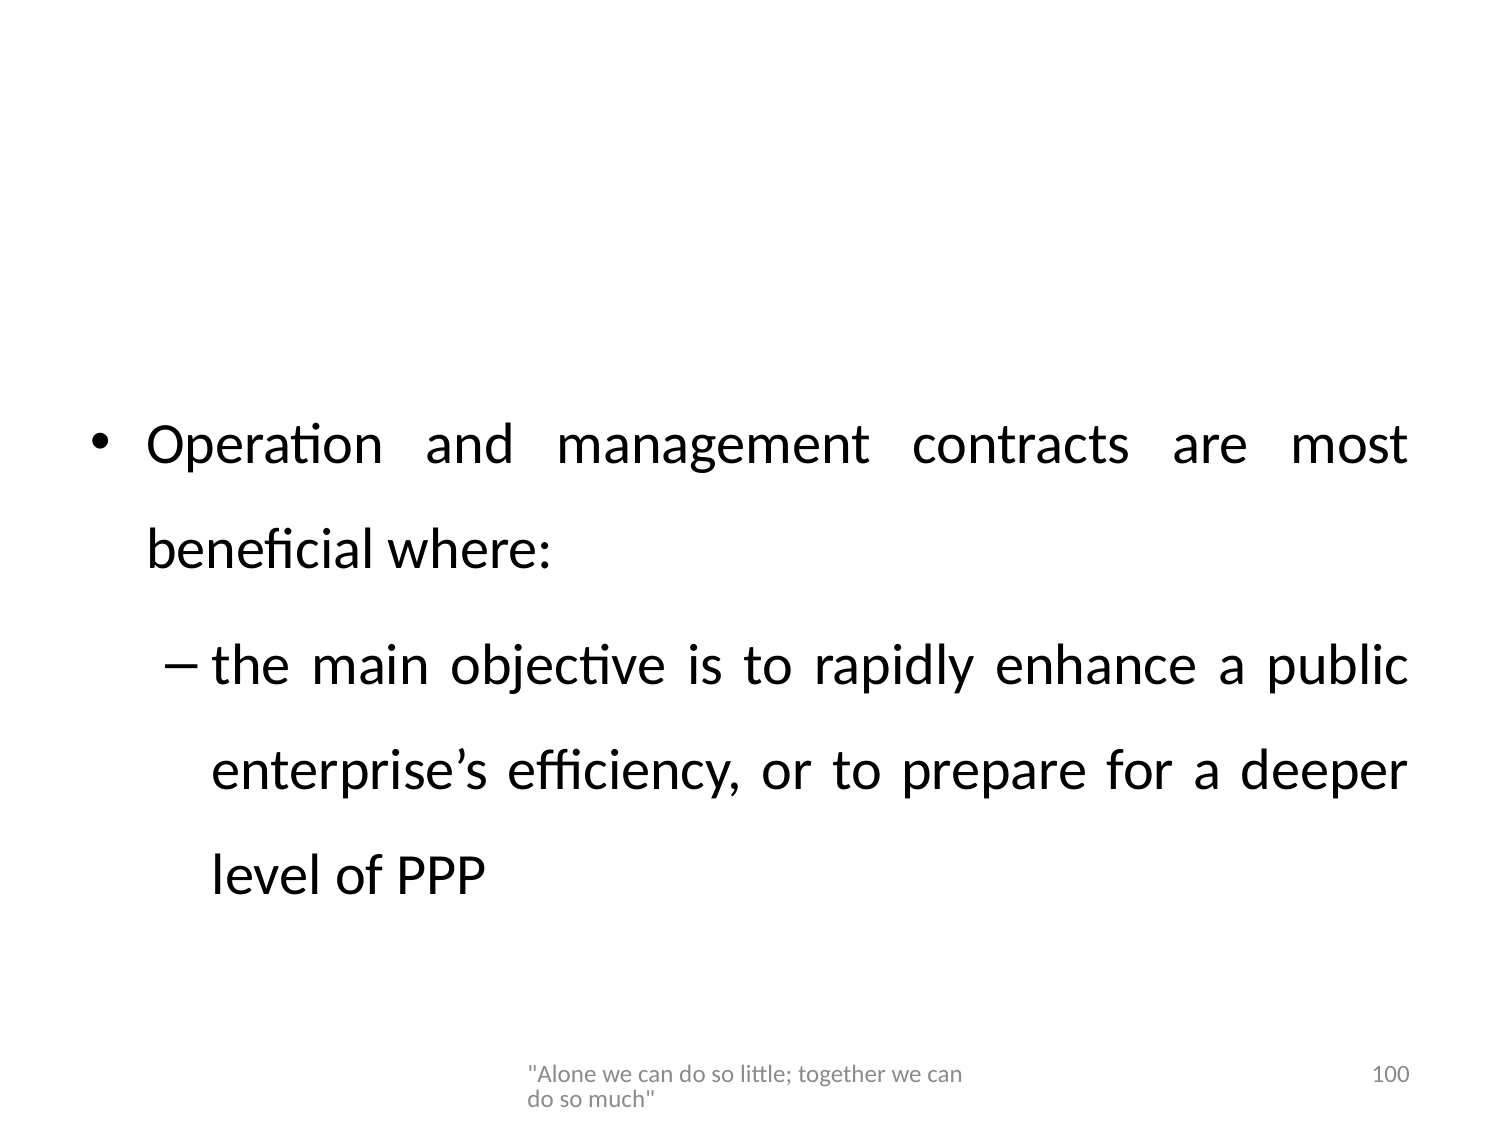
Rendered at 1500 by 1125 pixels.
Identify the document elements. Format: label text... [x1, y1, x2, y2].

footer "Alone we can do so little; together we can do so much" [512, 1042, 988, 1103]
list Operation and management contracts are most beneficial where: the main objective is to rapidly enhance a public enterprise’s efficiency, or to prepare for a deeper level of PPP [75, 200, 1425, 1005]
slide_number 100 [1074, 1042, 1425, 1103]
